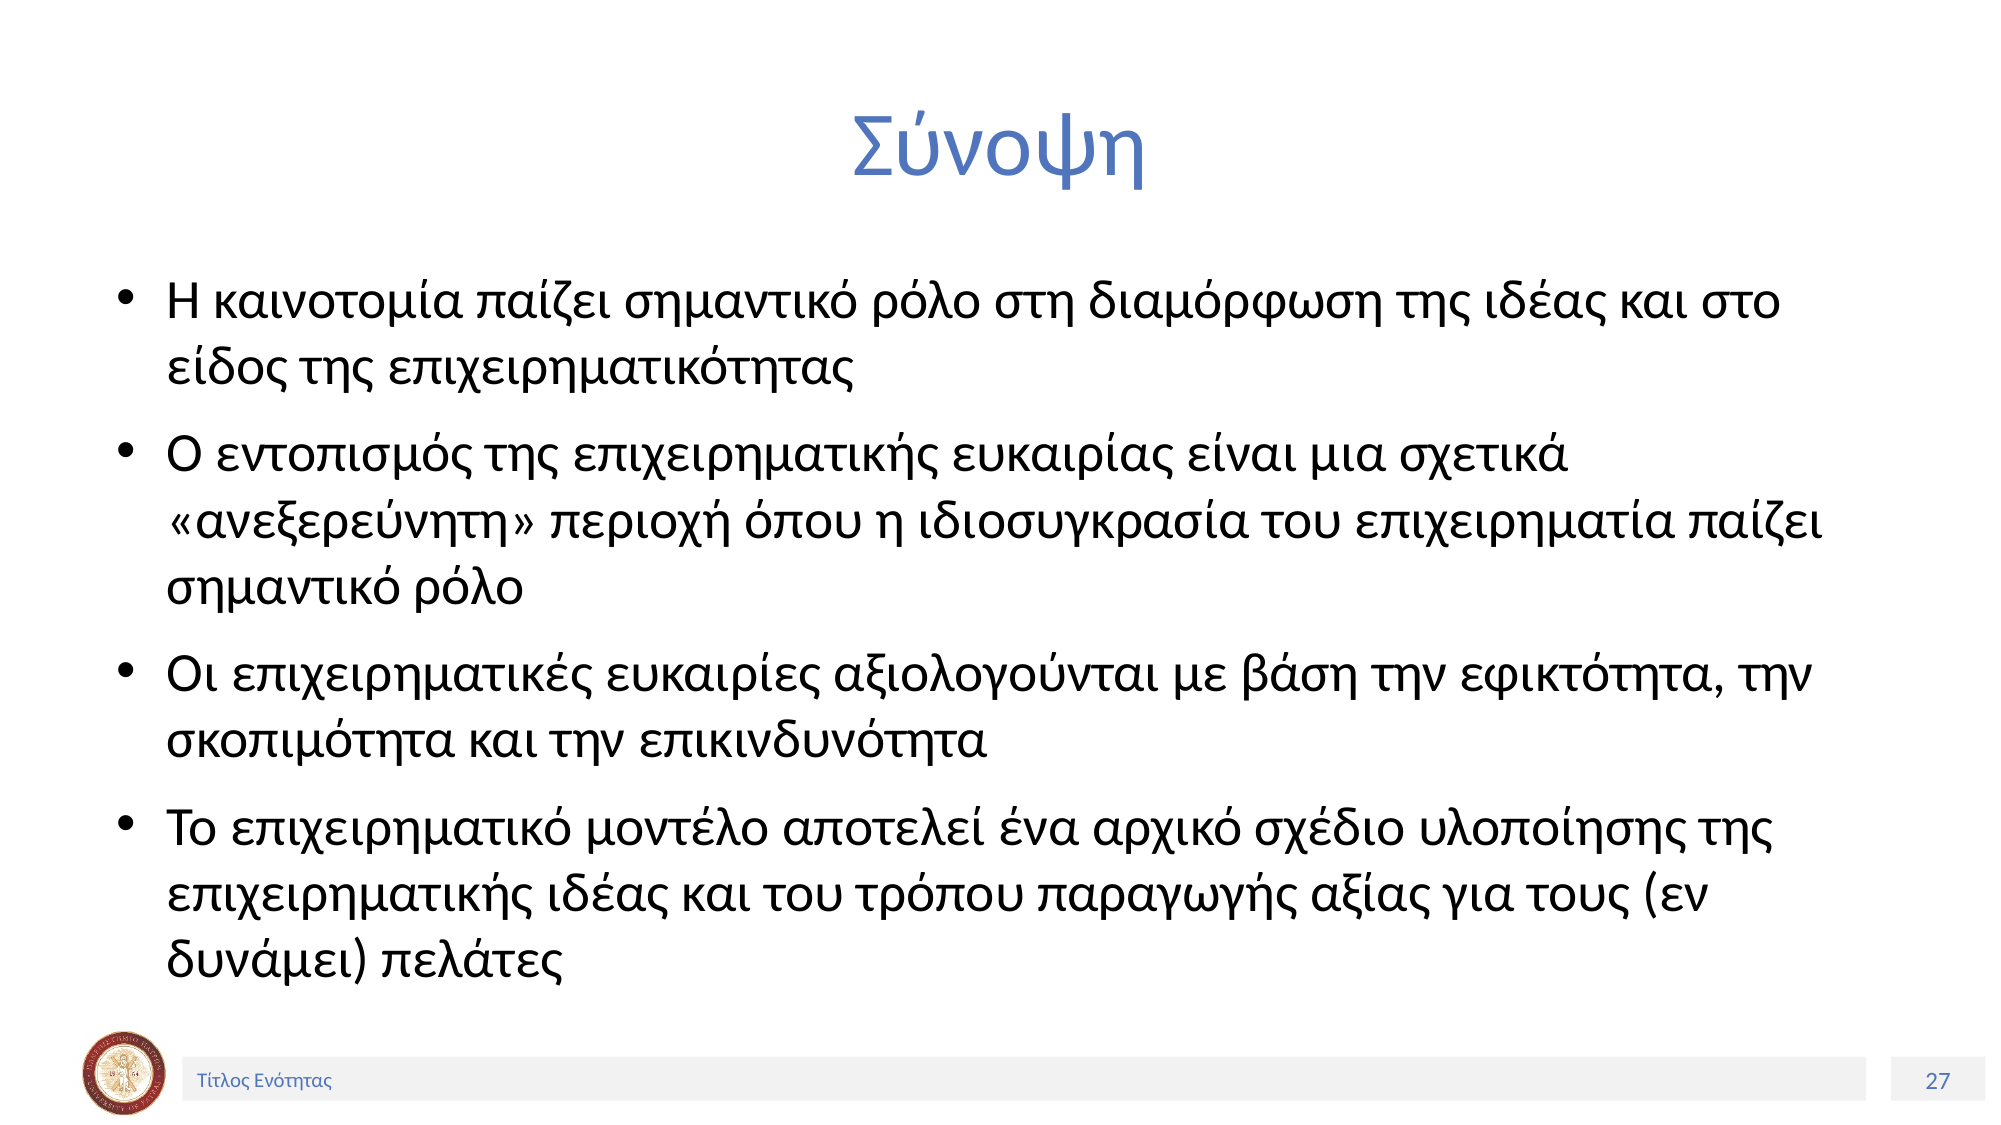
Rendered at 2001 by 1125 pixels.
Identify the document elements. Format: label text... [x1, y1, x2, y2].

title Σύνοψη [99, 45, 1900, 233]
list Η καινοτομία παίζει σημαντικό ρόλο στη διαμόρφωση της ιδέας και στο είδος της επιχειρηματικότητας Ο εντοπισμός της επιχειρηματικής ευκαιρίας είναι μια σχετικά «ανεξερεύνητη» περιοχή όπου η ιδιοσυγκρασία του επιχειρηματία παίζει σημαντικό ρόλο Οι επιχειρηματικές ευκαιρίες αξιολογούνται με βάση την εφικτότητα, την σκοπιμότητα και την επικινδυνότητα Το επιχειρηματικό μοντέλο αποτελεί ένα αρχικό σχέδιο υλοποίησης της επιχειρηματικής ιδέας και του τρόπου παραγωγής αξίας για τους (εν δυνάμει) πελάτες [101, 255, 1902, 998]
picture [74, 1023, 174, 1123]
